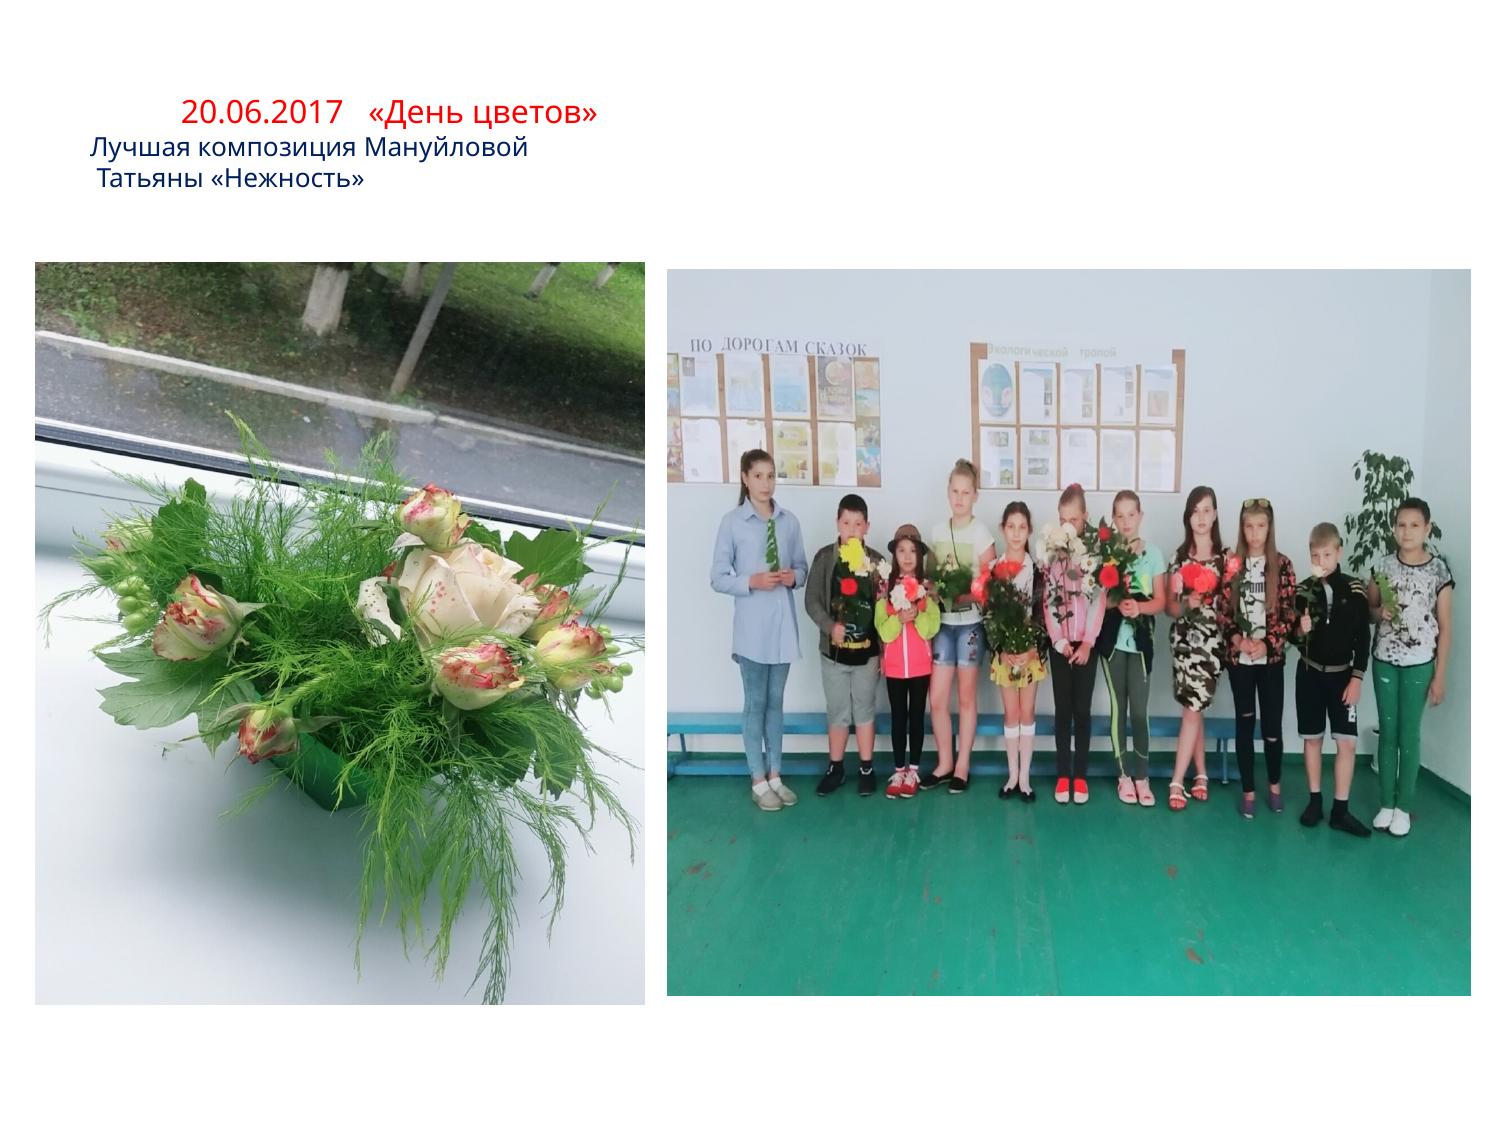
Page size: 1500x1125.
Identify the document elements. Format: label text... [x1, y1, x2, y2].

title 20.06.2017 «День цветов» Лучшая композиция Мануйловой Татьяны «Нежность» [75, 45, 1425, 233]
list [34, 262, 645, 1006]
picture [667, 269, 1471, 997]
